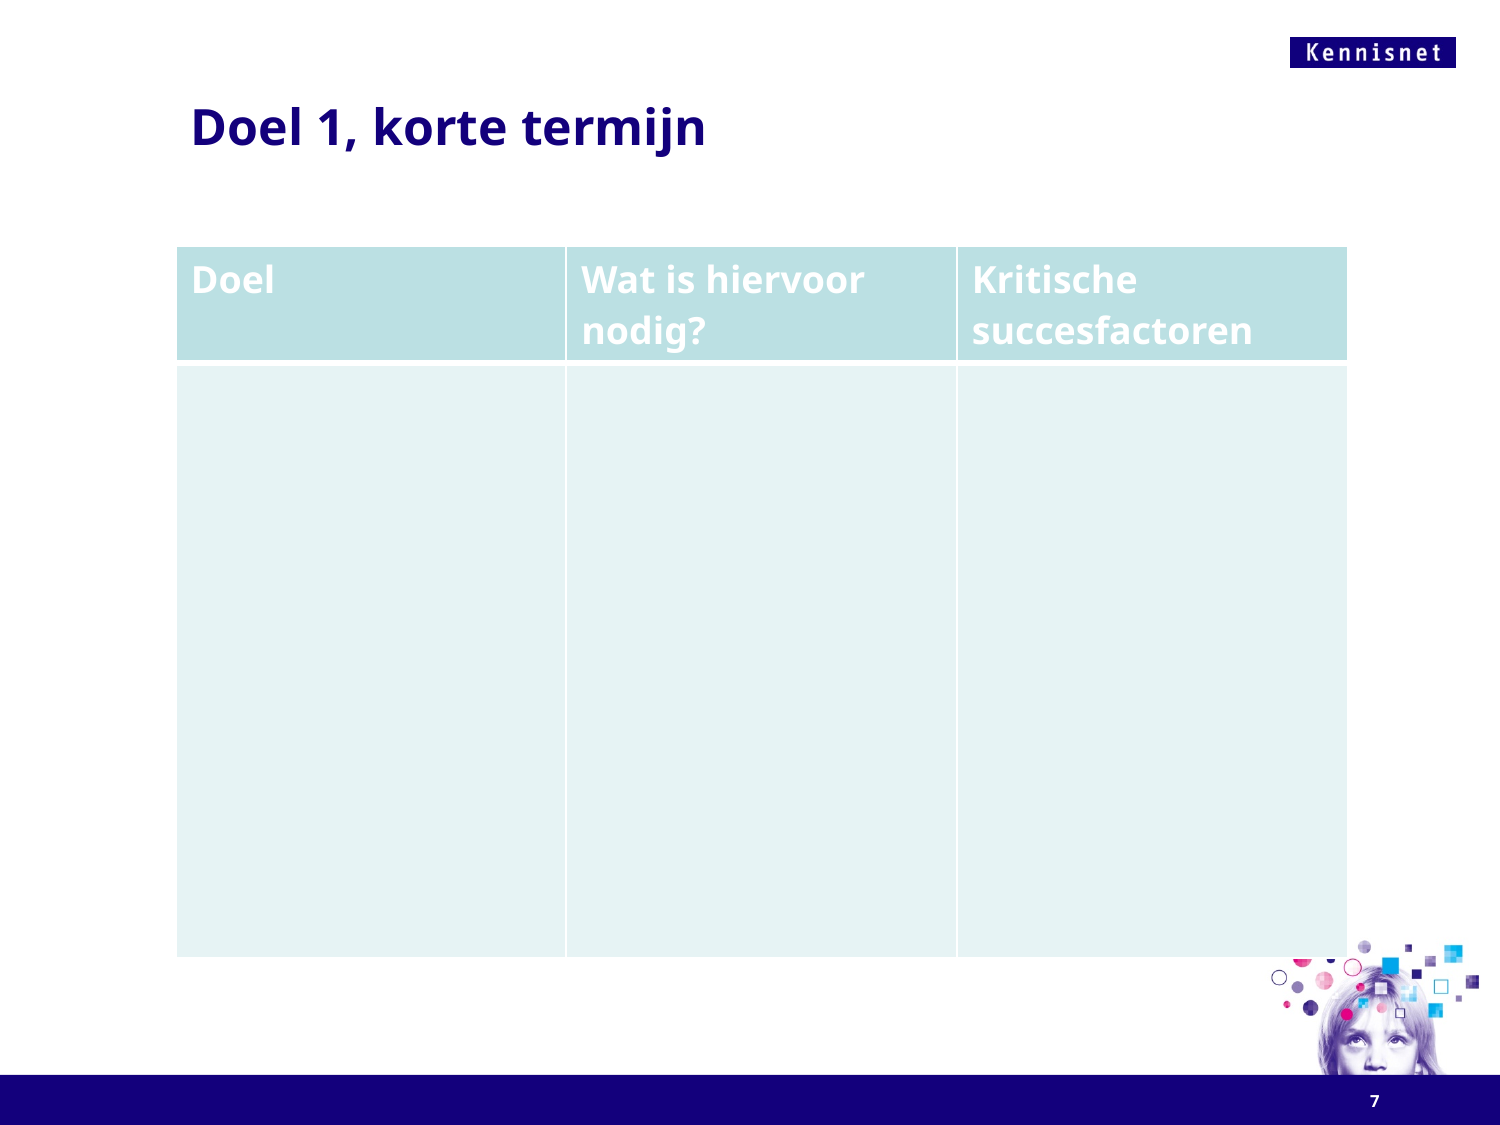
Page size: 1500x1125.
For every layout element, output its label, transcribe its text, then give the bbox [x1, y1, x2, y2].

table_header Kritische succesfactoren [958, 247, 1347, 360]
slide_number 6 [1299, 1090, 1451, 1125]
picture [1290, 37, 1456, 68]
table_header Doel [177, 247, 565, 360]
table_header Wat is hiervoor nodig? [567, 247, 956, 360]
picture [1250, 926, 1500, 1074]
table_cell [567, 366, 956, 957]
title Doel 1, korte termijn [190, 88, 1391, 277]
table_cell [177, 366, 565, 957]
table_cell [958, 366, 1347, 957]
